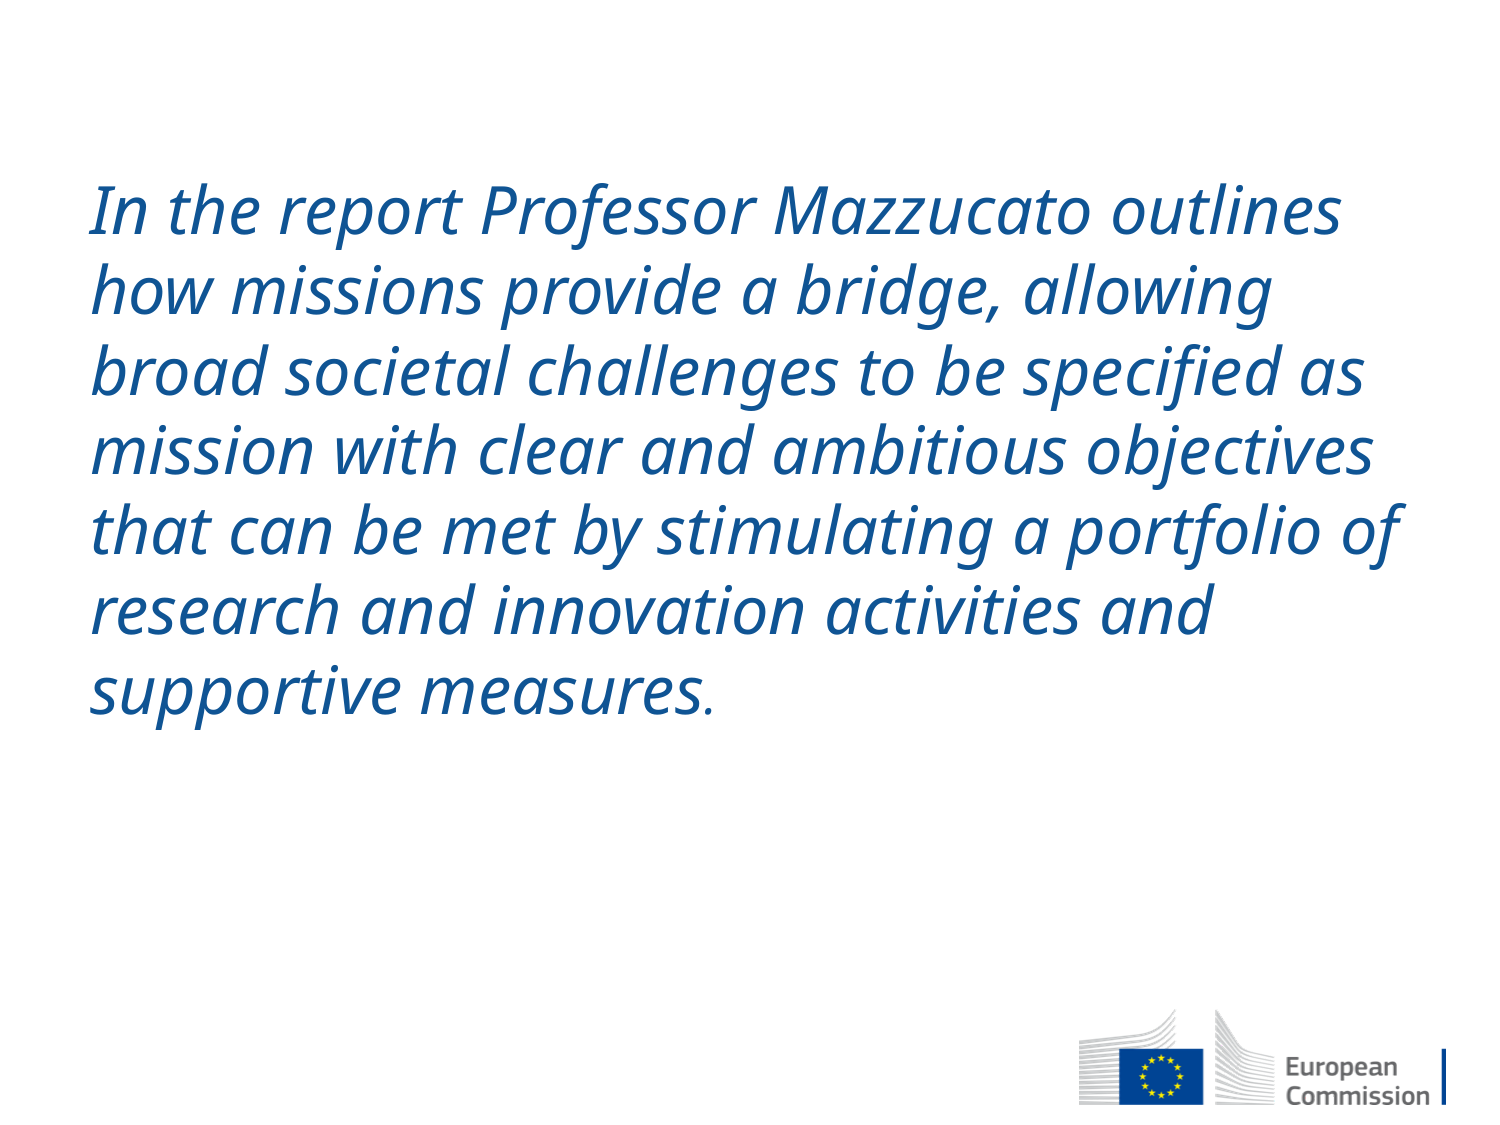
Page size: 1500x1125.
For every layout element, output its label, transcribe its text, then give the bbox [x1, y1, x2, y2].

picture [1078, 1008, 1447, 1106]
list In the report Professor Mazzucato outlines how missions provide a bridge, allowing broad societal challenges to be specified as mission with clear and ambitious objectives that can be met by stimulating a portfolio of research and innovation activities and supportive measures. [74, 160, 1426, 970]
